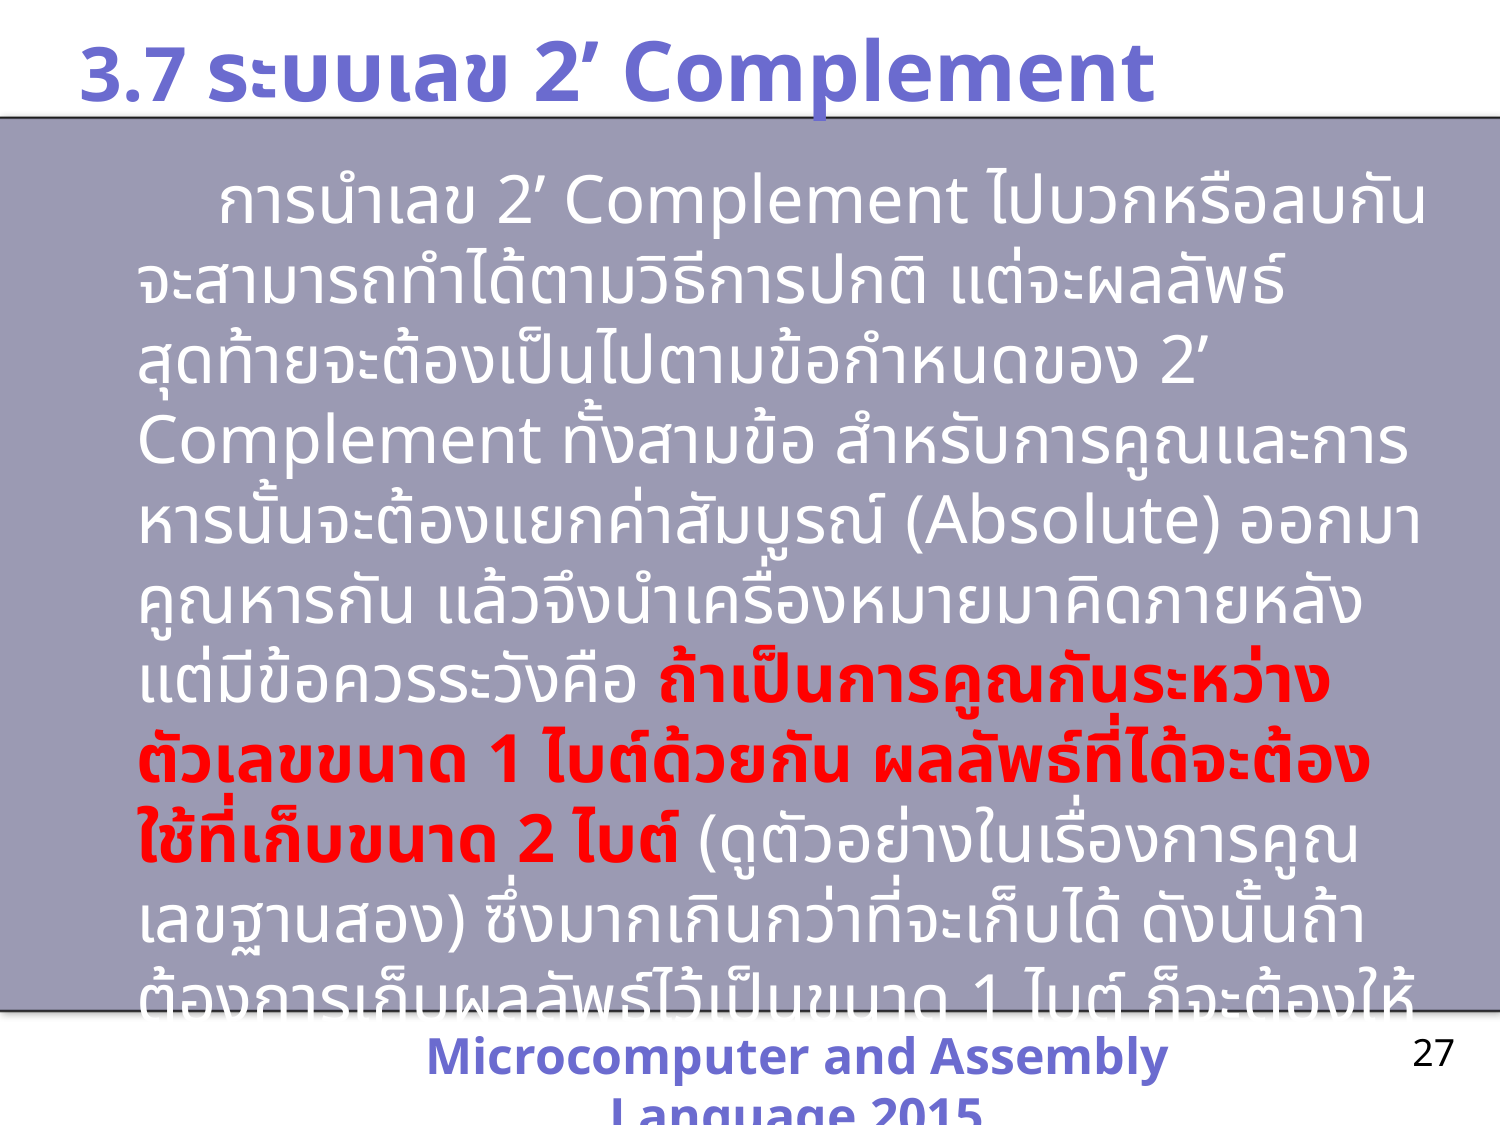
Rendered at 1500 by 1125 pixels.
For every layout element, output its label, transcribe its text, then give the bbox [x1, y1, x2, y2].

picture [0, 0, 1500, 1125]
title 3.7 ระบบเลข 2’ Complement [64, 3, 1459, 133]
footer Microcomputer and Assembly Language 2015 [407, 1017, 1187, 1096]
slide_number 27 [1395, 1021, 1471, 1097]
list การนำเลข 2’ Complement ไปบวกหรือลบกัน จะสามารถทำได้ตามวิธีการปกติ แต่จะผลลัพธ์สุดท้ายจะต้องเป็นไปตามข้อกำหนดของ 2’ Complement ทั้งสามข้อ สำหรับการคูณและการหารนั้นจะต้องแยกค่าสัมบูรณ์ (Absolute) ออกมาคูณหารกัน แล้วจึงนำเครื่องหมายมาคิดภายหลัง แต่มีข้อควรระวังคือ ถ้าเป็นการคูณกันระหว่างตัวเลขขนาด 1 ไบต์ด้วยกัน ผลลัพธ์ที่ได้จะต้องใช้ที่เก็บขนาด 2 ไบต์ (ดูตัวอย่างในเรื่องการคูณเลขฐานสอง) ซึ่งมากเกินกว่าที่จะเก็บได้ ดังนั้นถ้าต้องการเก็บผลลัพธ์ไว้เป็นขนาด 1 ไบต์ ก็จะต้องให้ตัวตั้งและตัวคูณมีขนาดไม่เกิน 1 นิบเบิล (4 บิต) [64, 149, 1447, 988]
